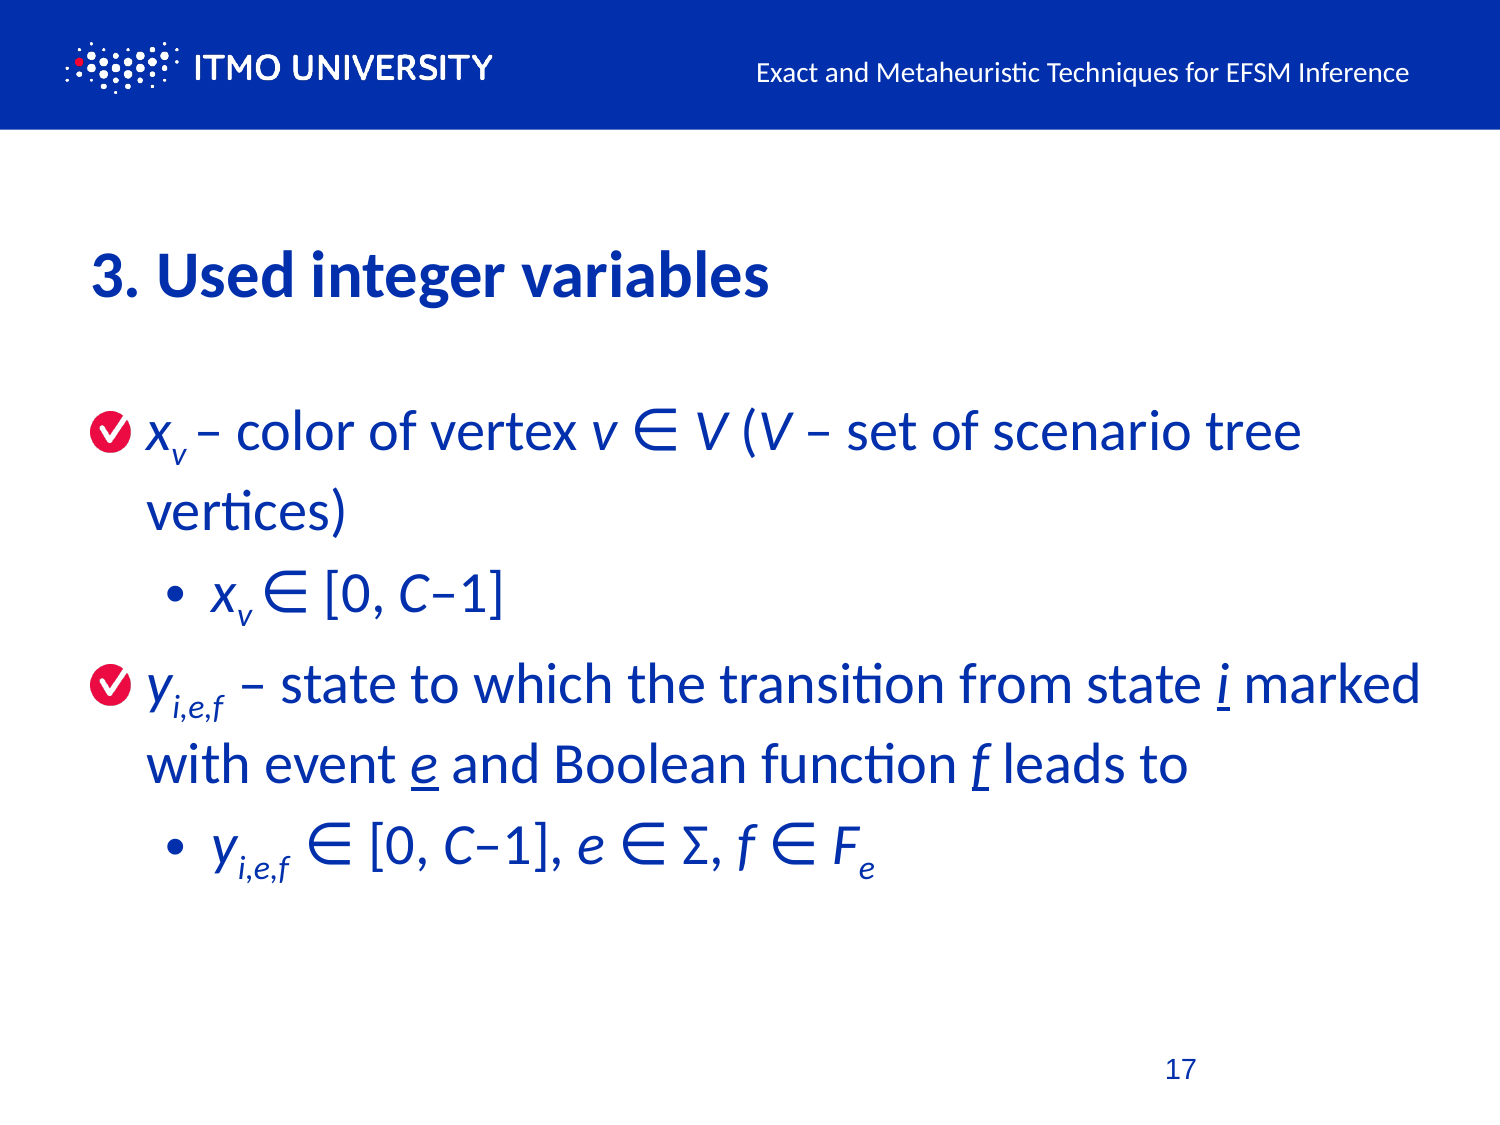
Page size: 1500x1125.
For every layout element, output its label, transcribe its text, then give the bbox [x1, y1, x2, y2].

text_box 17 [1149, 1042, 1500, 1103]
title 3. Used integer variables [75, 202, 1425, 339]
list xv – color of vertex v ∈ V (V – set of scenario tree vertices) xv ∈ [0, C–1] yi,e,f – state to which the transition from state i marked with event e and Boolean function f leads to yi,e,f ∈ [0, C–1], e ∈ Σ, f ∈ Fe [75, 384, 1474, 1005]
footer Exact and Metaheuristic Techniques for EFSM Inference [661, 40, 1425, 101]
picture [0, 0, 545, 140]
picture [90, 664, 131, 706]
picture [90, 411, 131, 453]
